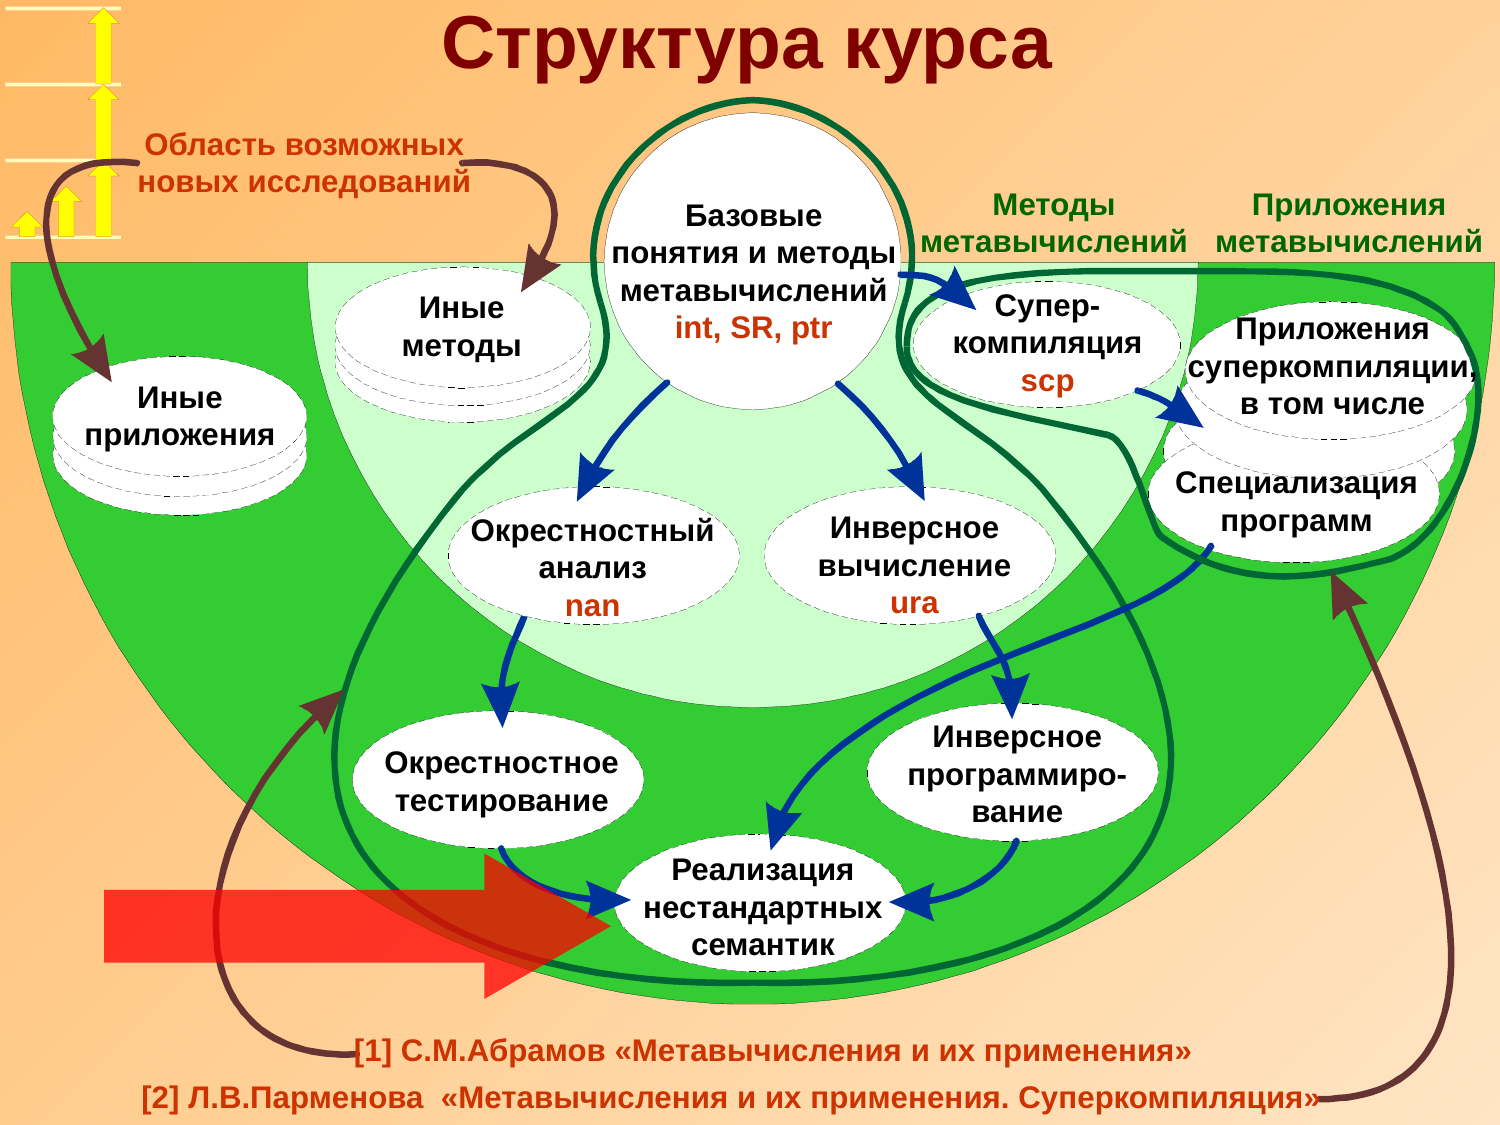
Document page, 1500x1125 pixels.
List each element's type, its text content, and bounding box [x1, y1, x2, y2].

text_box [0, 91, 1500, 1123]
text_box Структура курса [110, 0, 1384, 89]
